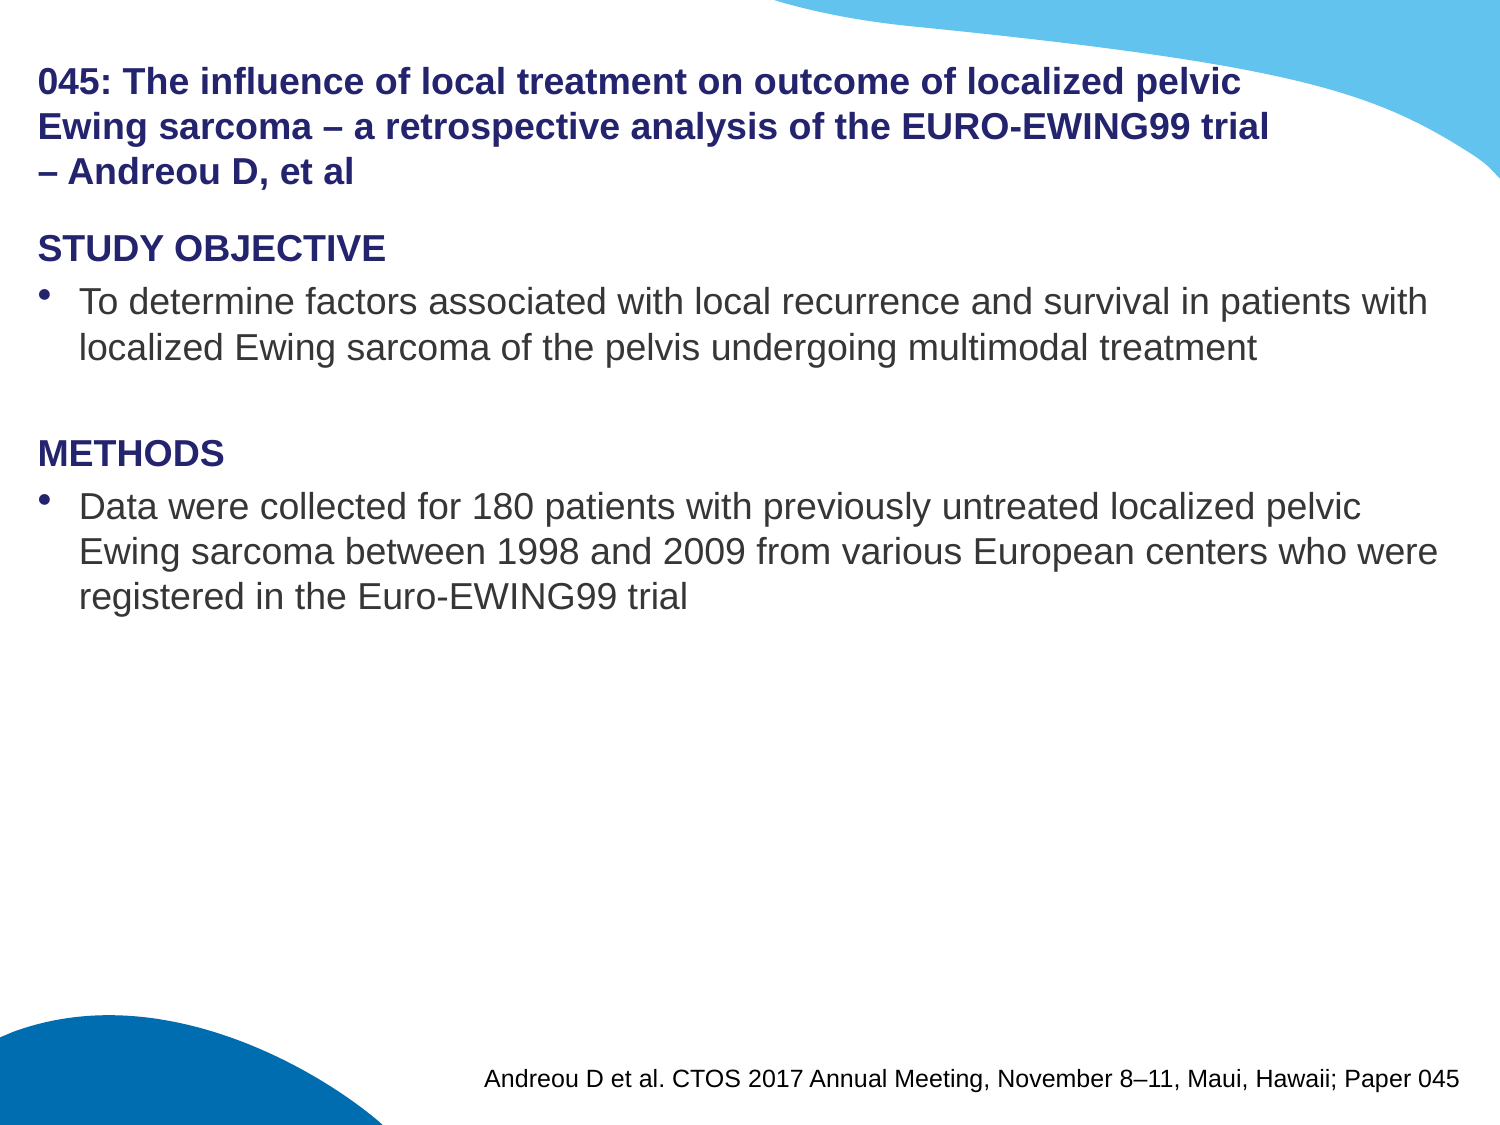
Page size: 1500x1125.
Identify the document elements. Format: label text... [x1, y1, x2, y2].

title 045: The influence of local treatment on outcome of localized pelvic Ewing sarcoma – a retrospective analysis of the EURO-EWING99 trial – Andreou D, et al [37, 37, 1273, 192]
text_box Andreou D et al. CTOS 2017 Annual Meeting, November 8–11, Maui, Hawaii; Paper 045 [483, 1062, 1463, 1093]
list STUDY OBJECTIVE To determine factors associated with local recurrence and survival in patients with localized Ewing sarcoma of the pelvis undergoing multimodal treatment METHODS Data were collected for 180 patients with previously untreated localized pelvic Ewing sarcoma between 1998 and 2009 from various European centers who were registered in the Euro-EWING99 trial [37, 216, 1463, 1088]
